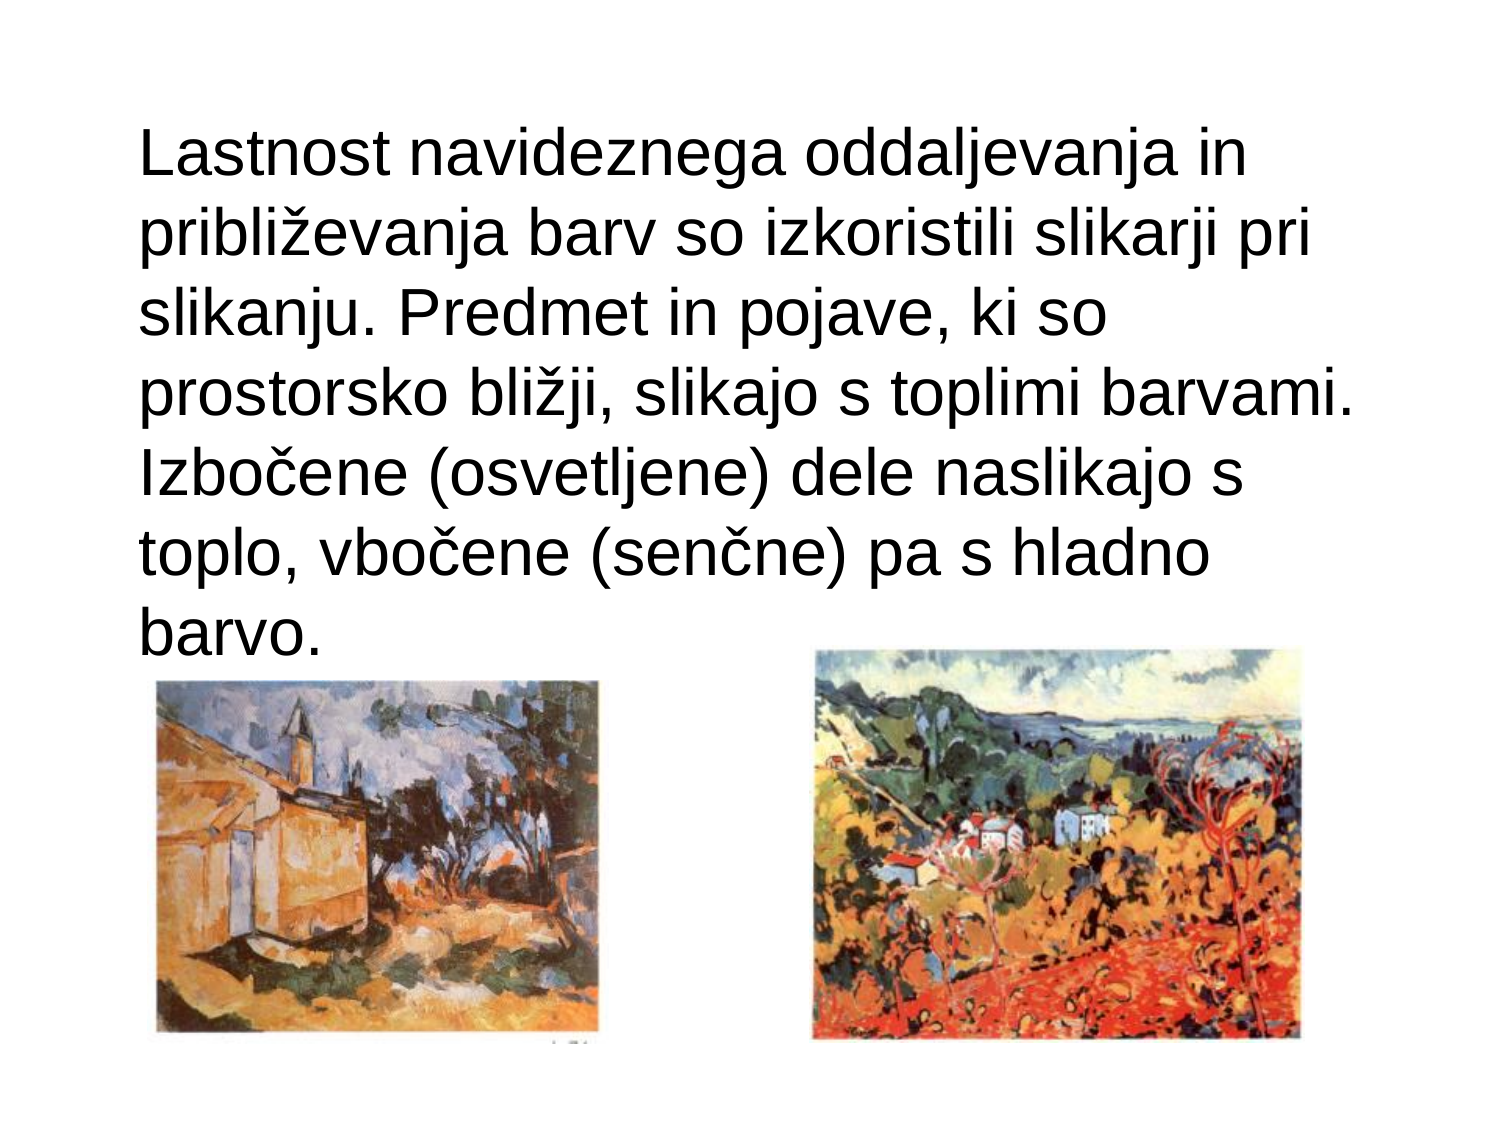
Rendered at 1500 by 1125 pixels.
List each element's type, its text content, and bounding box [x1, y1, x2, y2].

text_box Lastnost navideznega oddaljevanja in približevanja barv so izkoristili slikarji pri slikanju. Predmet in pojave, ki so prostorsko bližji, slikajo s toplimi barvami. Izbočene (osvetljene) dele naslikajo s toplo, vbočene (senčne) pa s hladno barvo. [123, 101, 1388, 677]
picture [147, 680, 609, 1044]
picture [808, 644, 1306, 1043]
